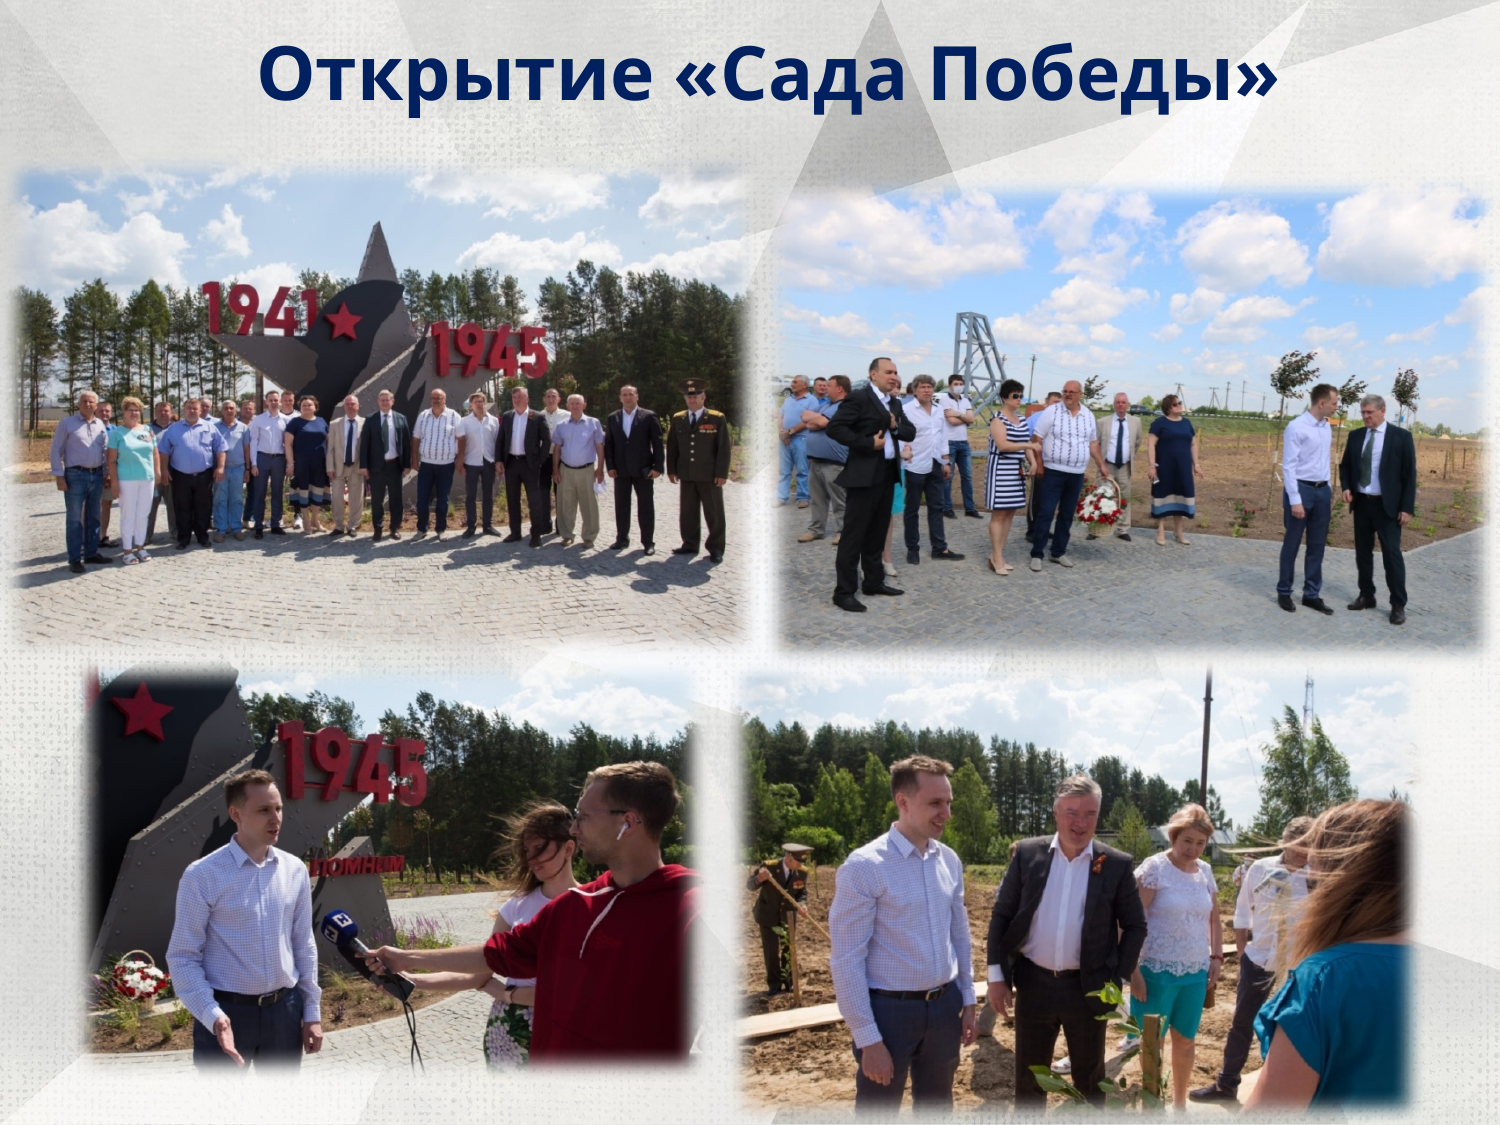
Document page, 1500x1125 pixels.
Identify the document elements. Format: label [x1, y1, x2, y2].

picture [0, 656, 1500, 1125]
list [761, 175, 1500, 669]
picture [0, 0, 1500, 175]
list [0, 152, 762, 661]
